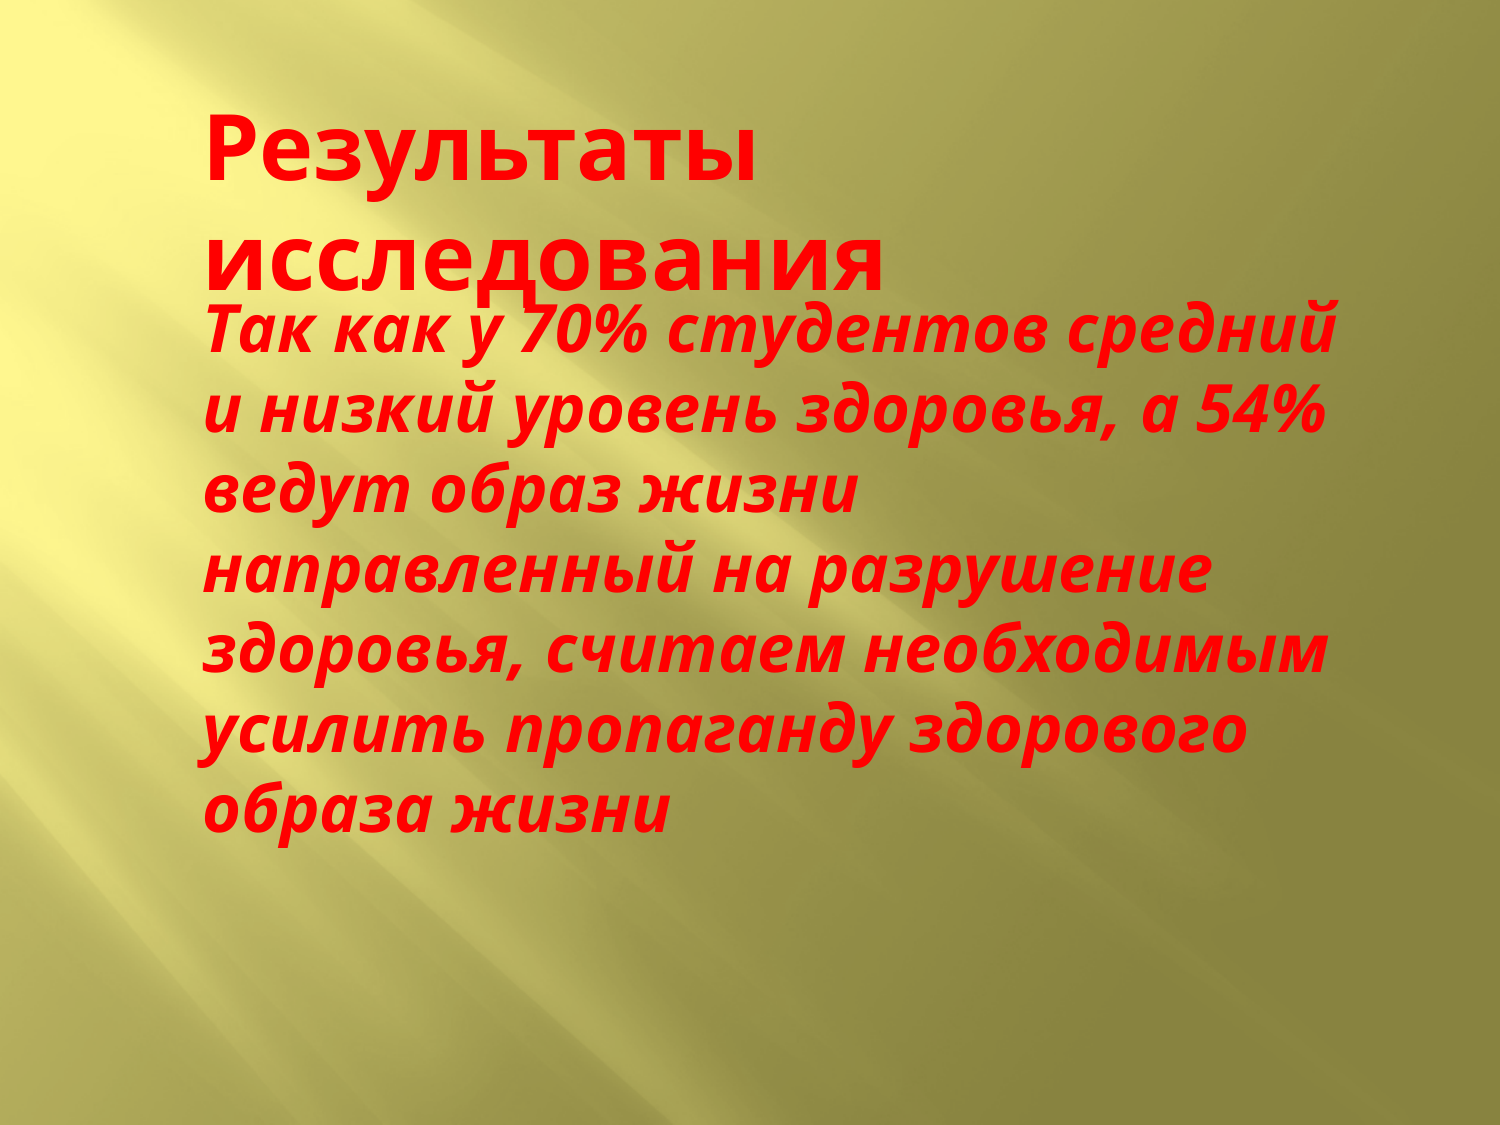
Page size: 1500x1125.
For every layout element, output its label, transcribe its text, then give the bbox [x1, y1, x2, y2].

text_box Результаты исследования [187, 81, 1313, 278]
text_box Так как у 70% студентов средний и низкий уровень здоровья, а 54% ведут образ жизни направленный на разрушение здоровья, считаем необходимым усилить пропаганду здорового образа жизни [187, 278, 1376, 854]
